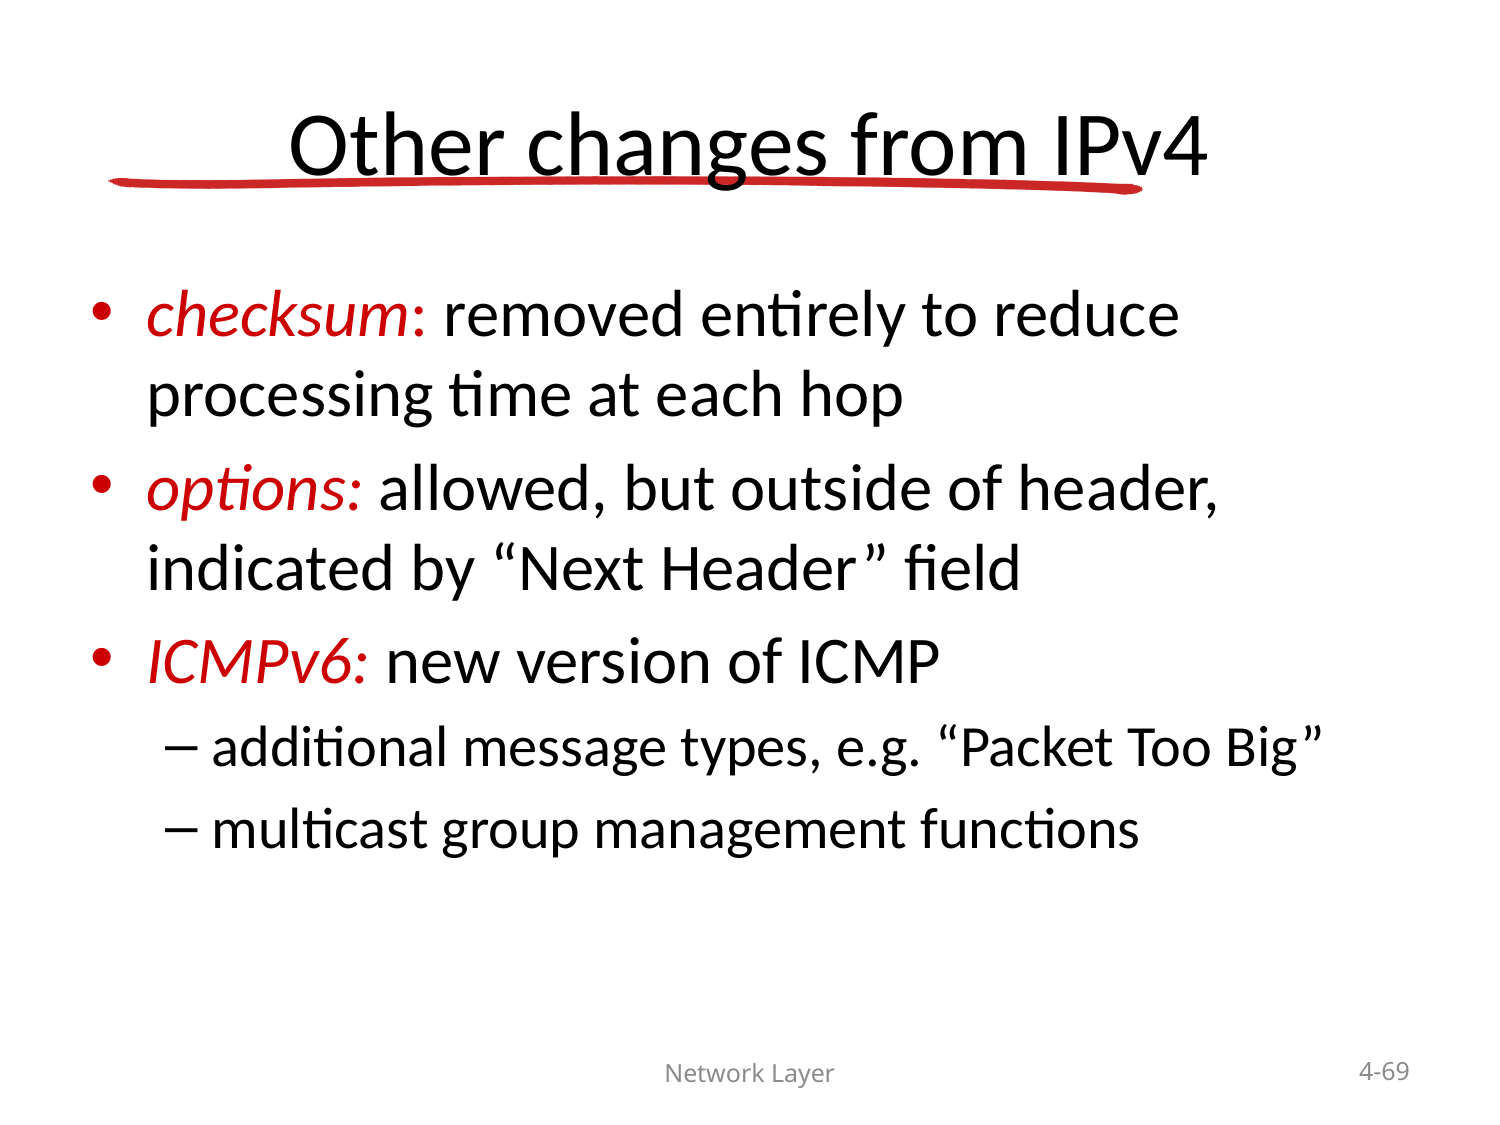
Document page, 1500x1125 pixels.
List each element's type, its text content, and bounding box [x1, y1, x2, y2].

footer Network Layer [512, 1042, 988, 1103]
list checksum: removed entirely to reduce processing time at each hop options: allowed, but outside of header, indicated by “Next Header” field ICMPv6: new version of ICMP additional message types, e.g. “Packet Too Big” multicast group management functions [75, 262, 1425, 1005]
slide_number 4-69 [1074, 1042, 1425, 1103]
picture [104, 170, 1155, 200]
title Other changes from IPv4 [75, 45, 1425, 233]
